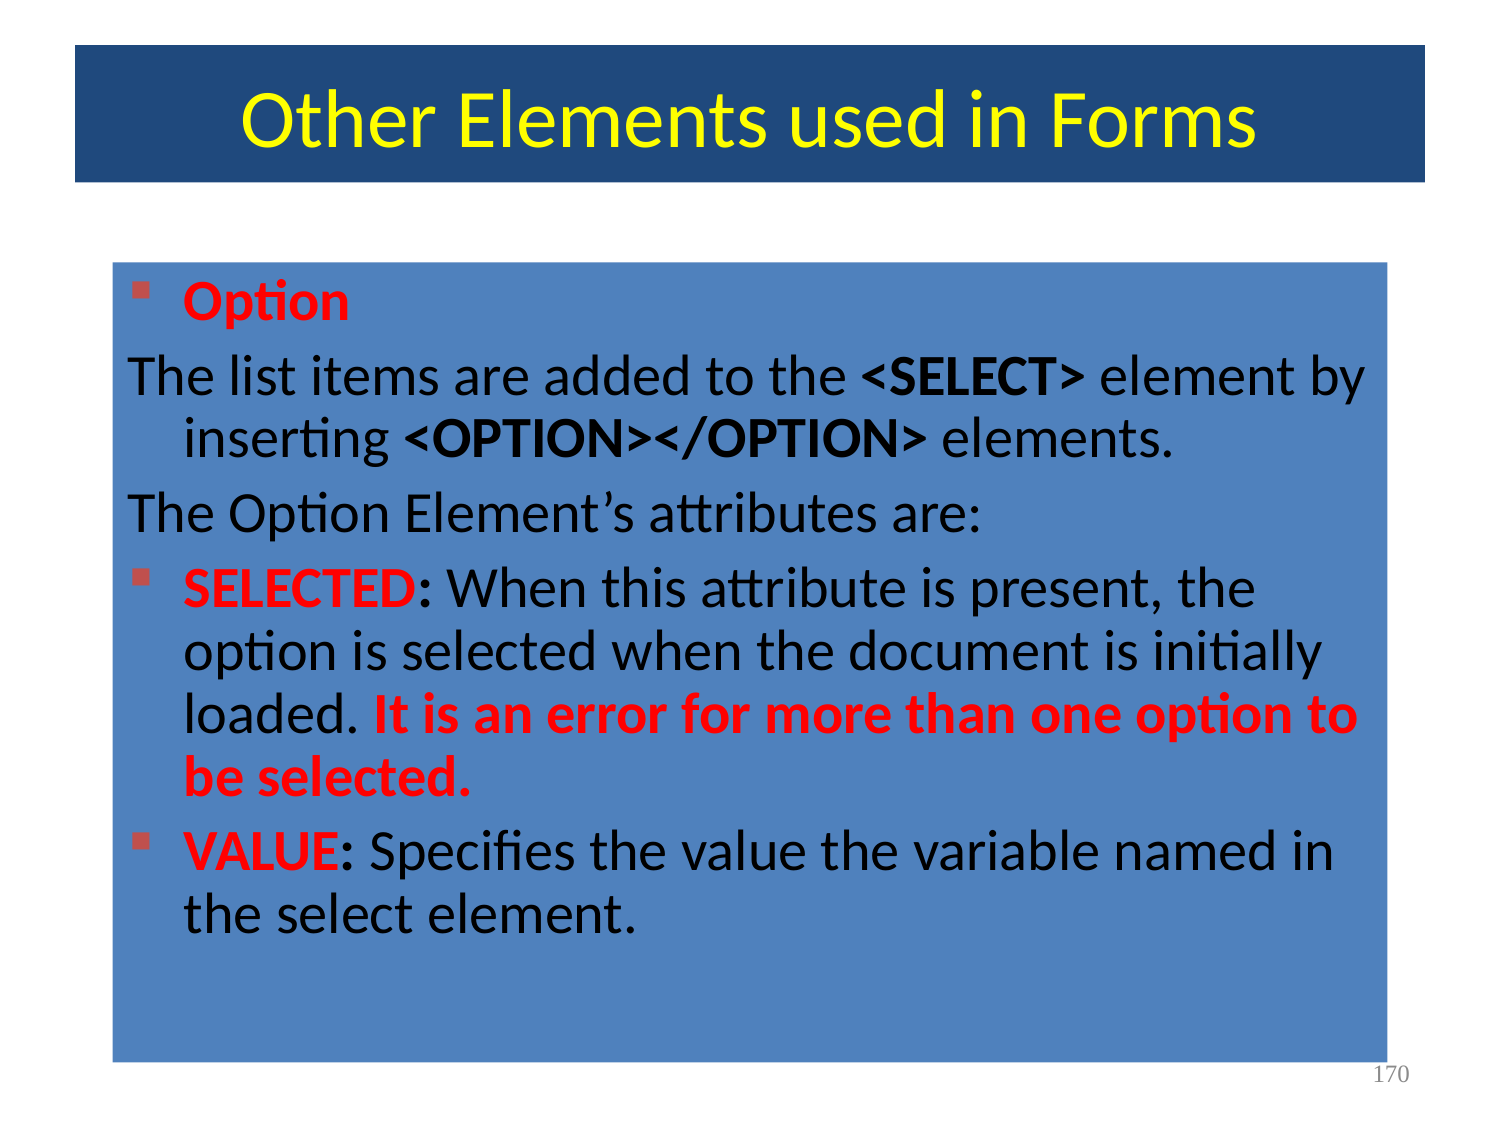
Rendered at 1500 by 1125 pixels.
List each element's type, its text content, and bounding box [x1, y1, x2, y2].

title Other Elements used in Forms [75, 45, 1425, 183]
slide_number <#> [1074, 1042, 1425, 1103]
list Option The list items are added to the <SELECT> element by inserting <OPTION></OPTION> elements. The Option Element’s attributes are: SELECTED: When this attribute is present, the option is selected when the document is initially loaded. It is an error for more than one option to be selected. VALUE: Specifies the value the variable named in the select element. [112, 262, 1388, 1063]
